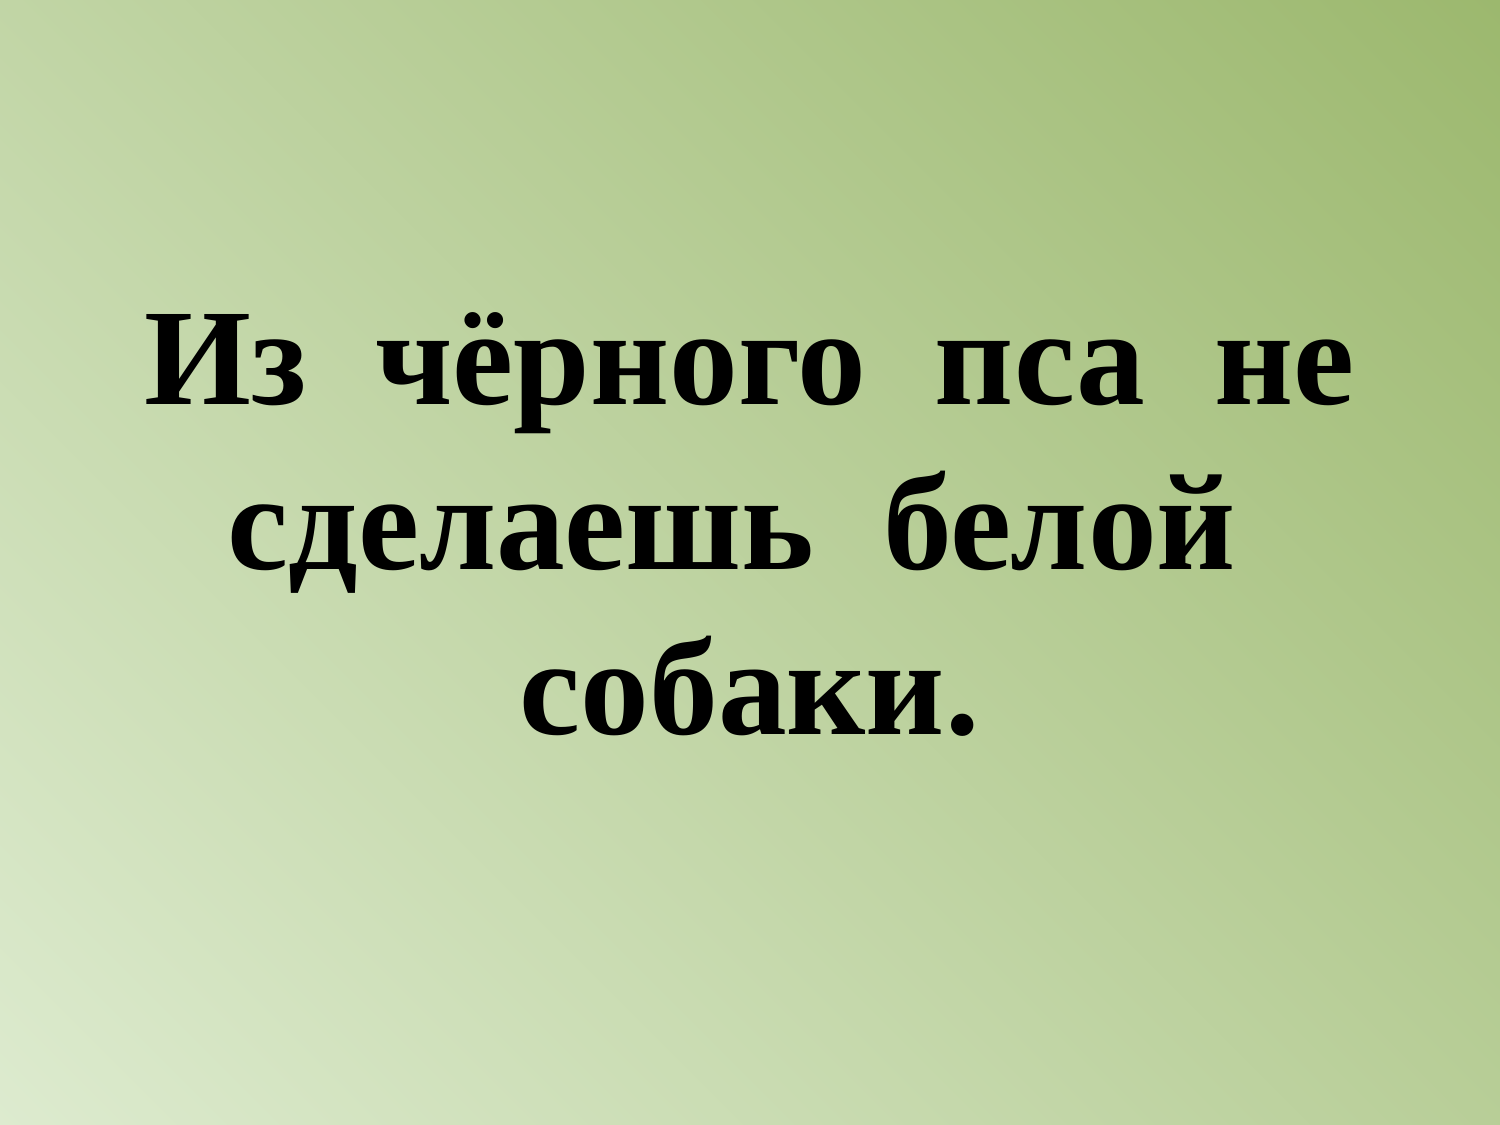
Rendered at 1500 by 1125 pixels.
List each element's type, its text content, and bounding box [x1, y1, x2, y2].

title Из чёрного пса не сделаешь белой собаки. [75, 45, 1425, 985]
